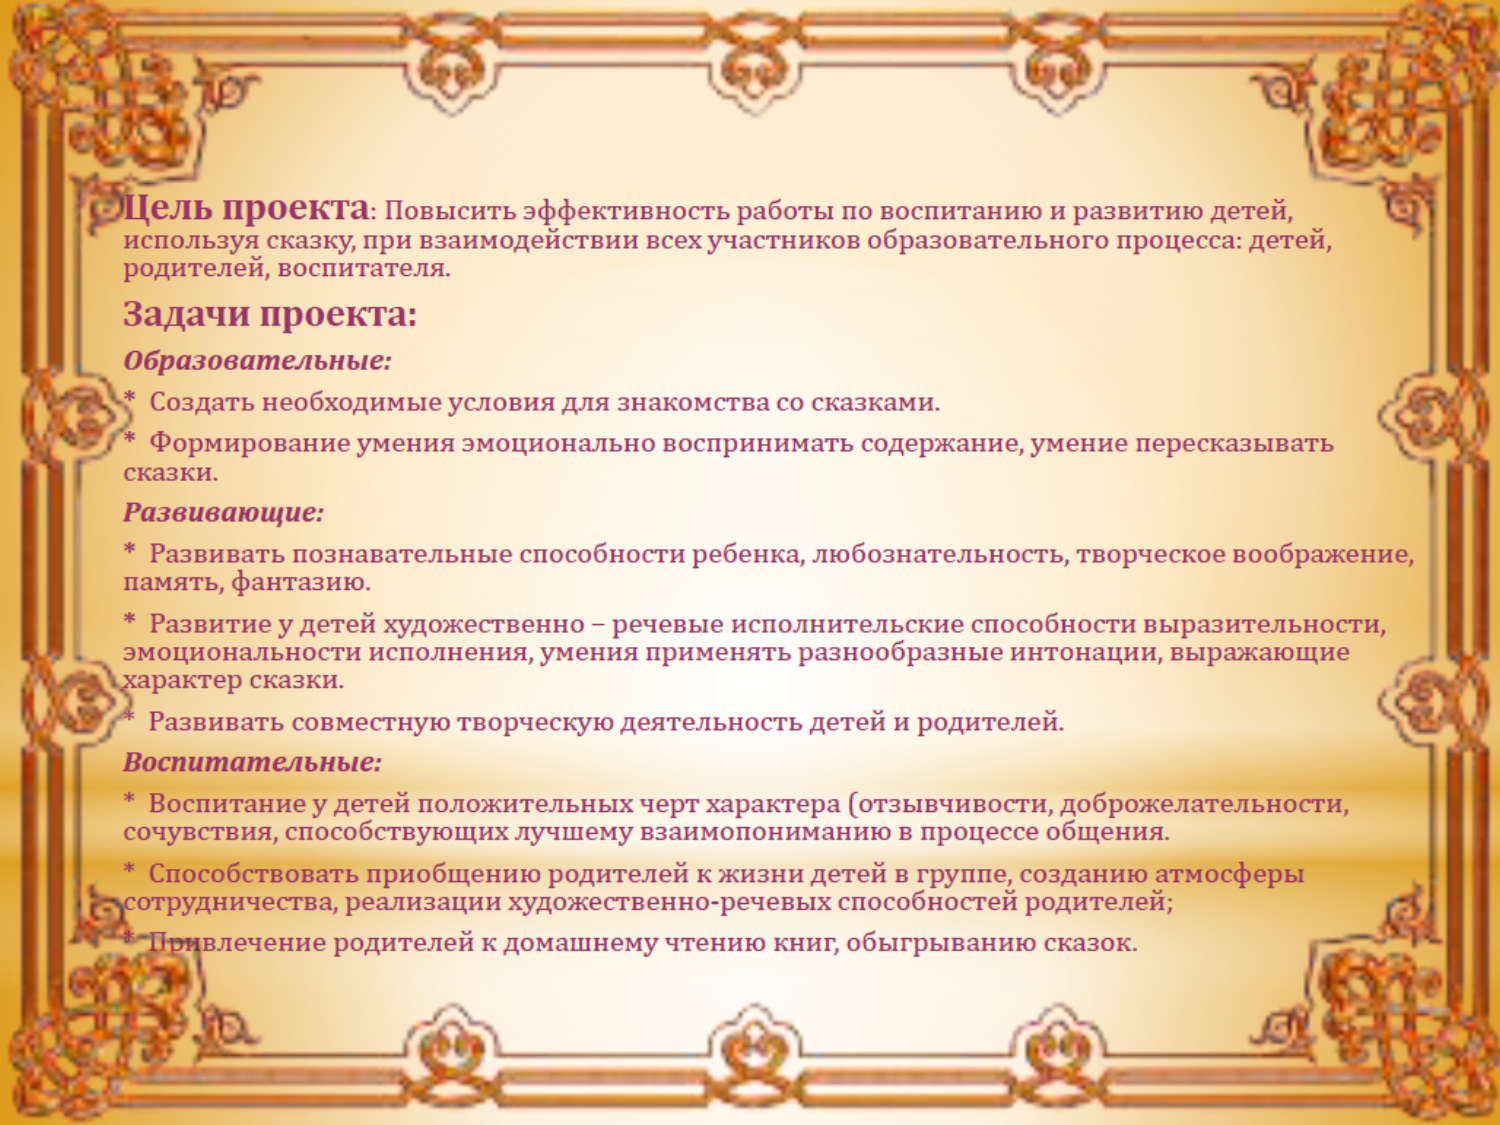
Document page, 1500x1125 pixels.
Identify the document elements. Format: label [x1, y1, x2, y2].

list [0, 0, 1500, 1125]
